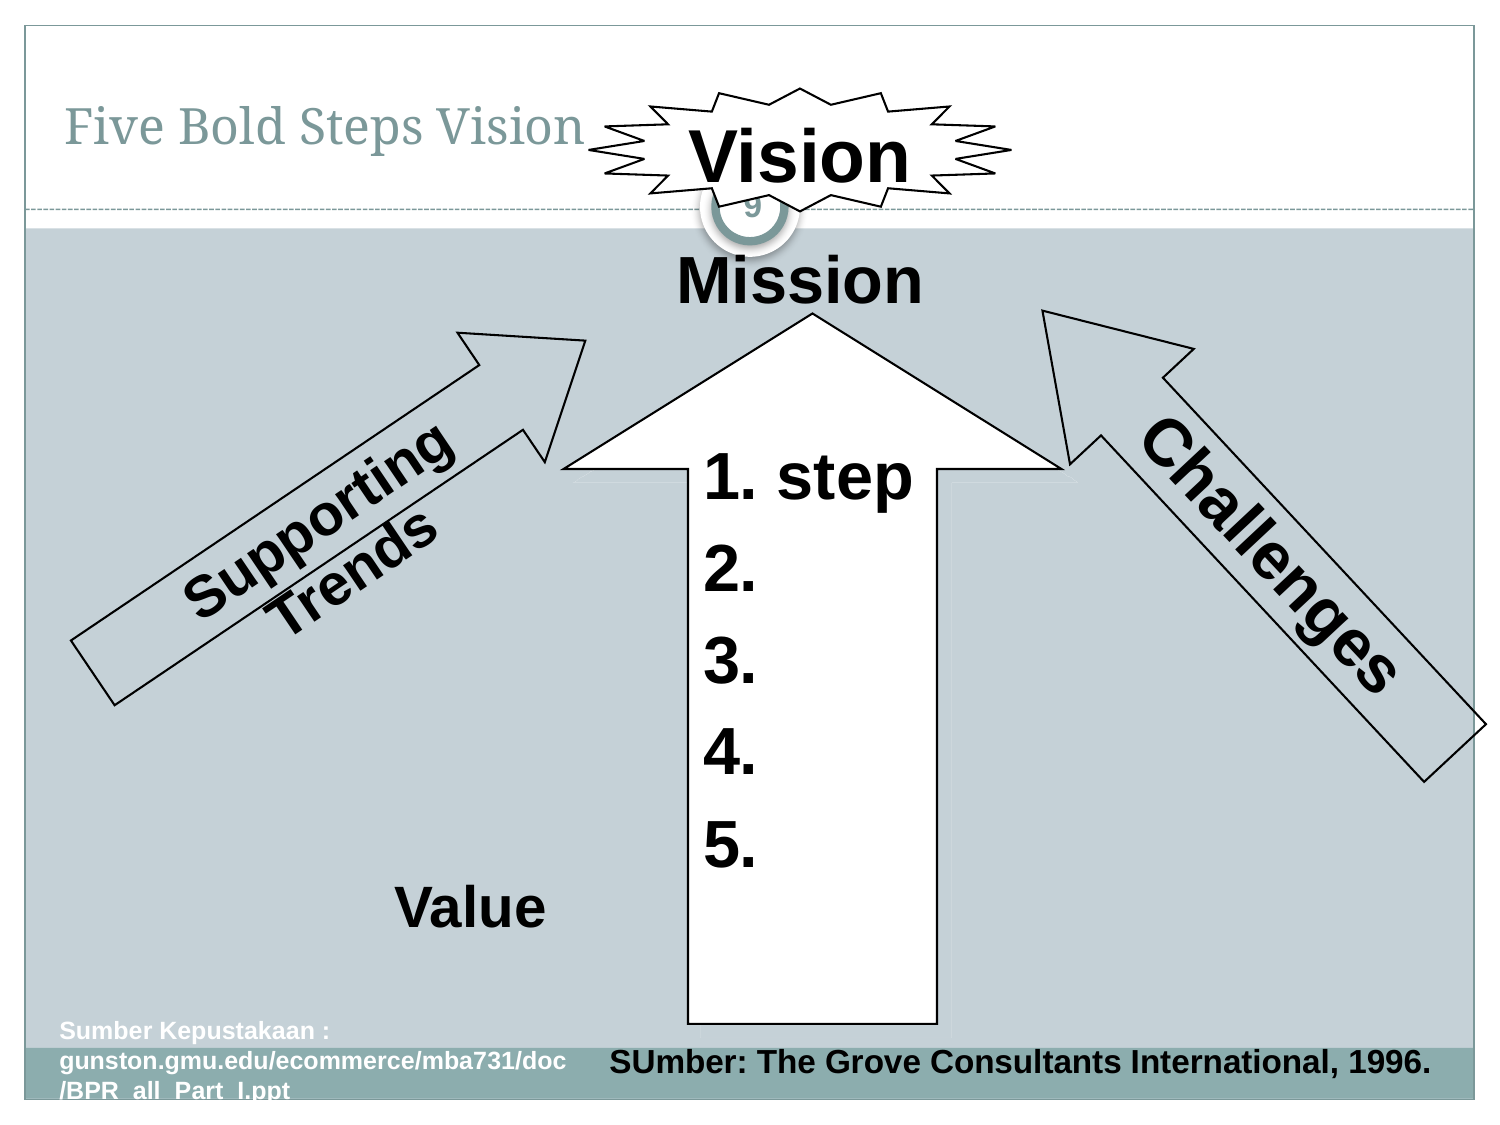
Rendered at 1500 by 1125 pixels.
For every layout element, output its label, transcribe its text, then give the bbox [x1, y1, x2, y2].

text_box 1. step 2. 3. 4. 5. [563, 313, 1062, 1024]
text_box Mission [661, 238, 940, 326]
slide_number 9 [715, 196, 791, 238]
footer Sumber Kepustakaan : gunston.gmu.edu/ecommerce/mba731/doc/BPR_all_Part_I.ppt [44, 1007, 589, 1068]
text_box Value [379, 869, 562, 948]
text_box Supporting Trends [70, 332, 586, 706]
text_box Vision [588, 88, 1012, 212]
title Five Bold Steps Vision [49, 37, 1450, 162]
text_box Challenges [1042, 310, 1487, 782]
text_box SUmber: The Grove Consultants International, 1996. [594, 1037, 1458, 1089]
